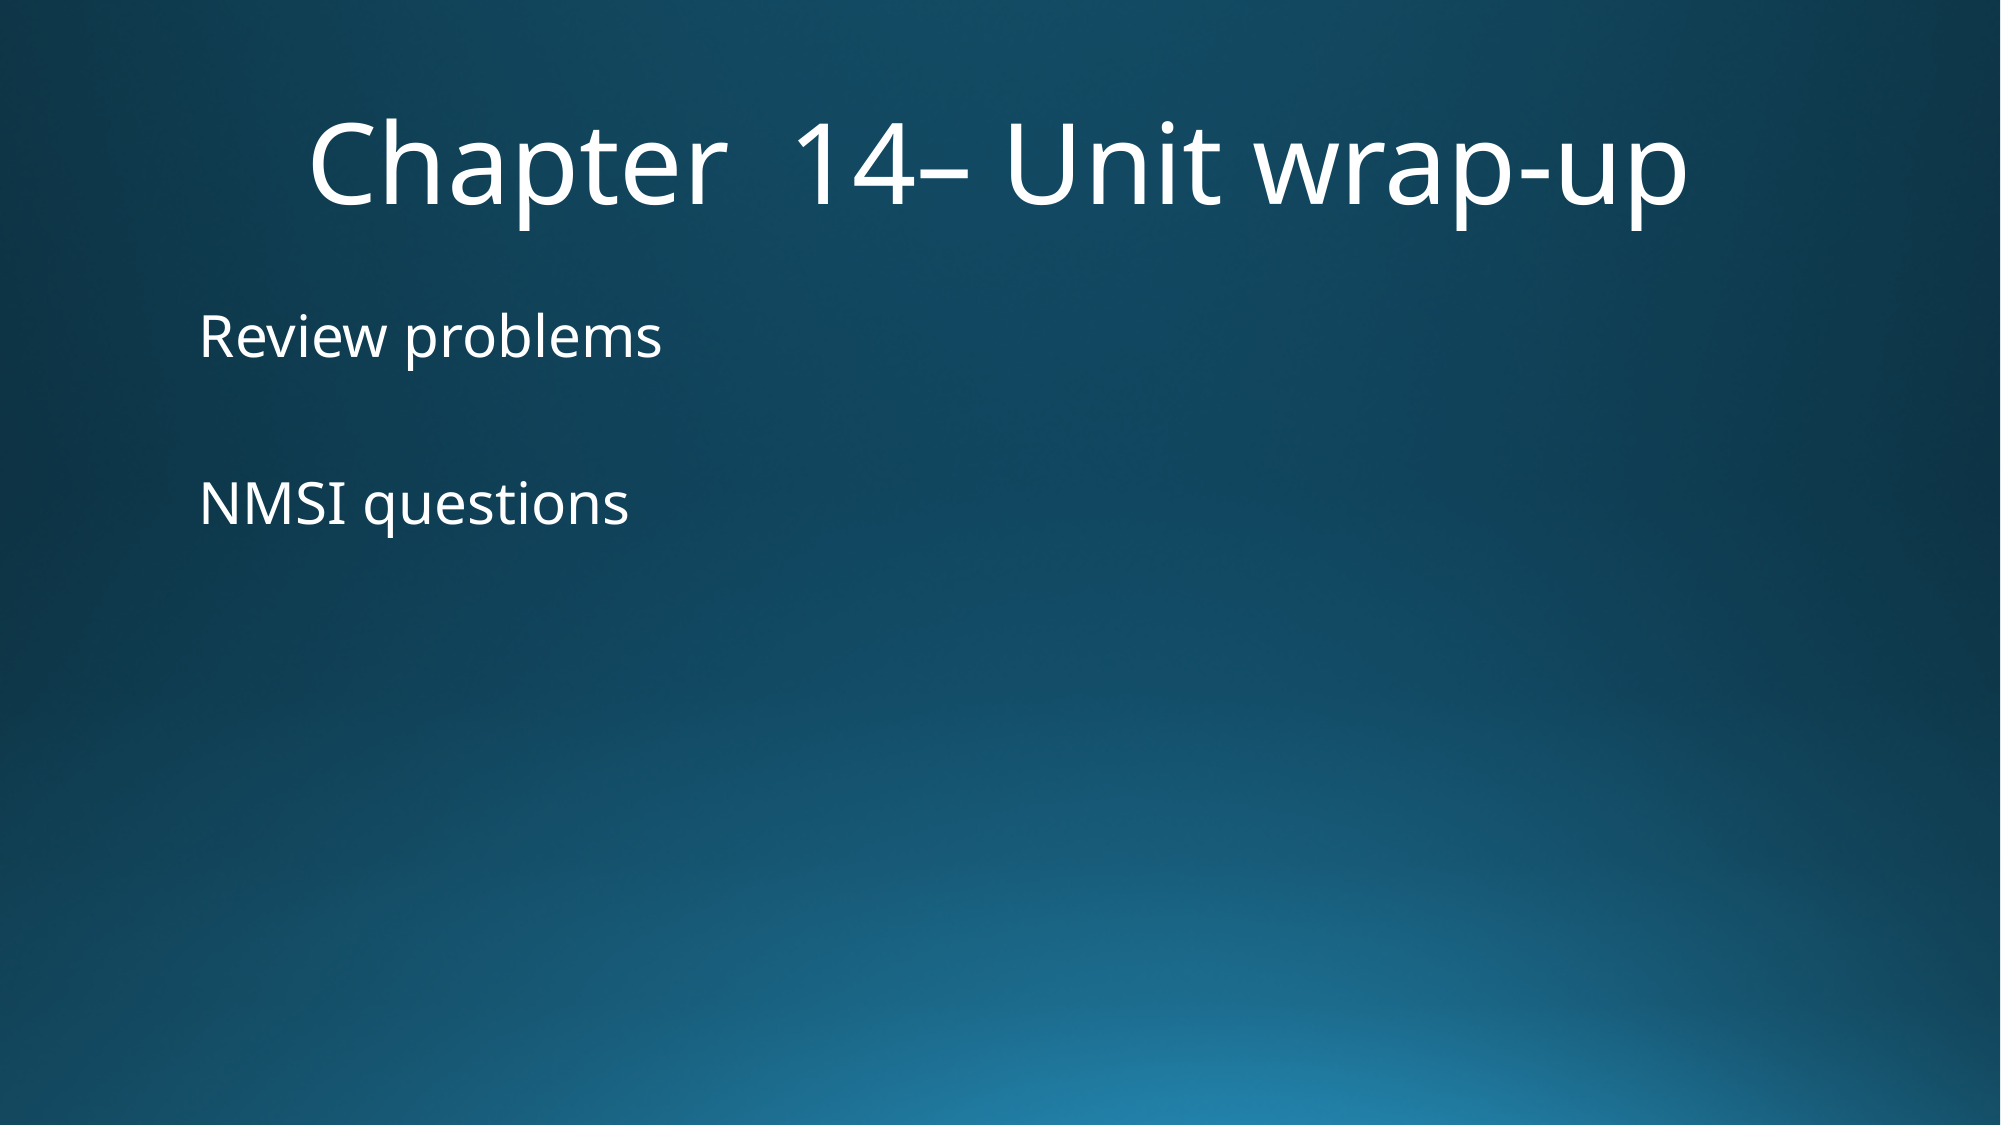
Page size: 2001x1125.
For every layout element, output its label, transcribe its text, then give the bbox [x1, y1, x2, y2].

title Chapter 14– Unit wrap-up [137, 59, 1863, 278]
picture [0, 0, 2001, 1125]
list Review problems NMSI questions [183, 299, 1863, 1014]
